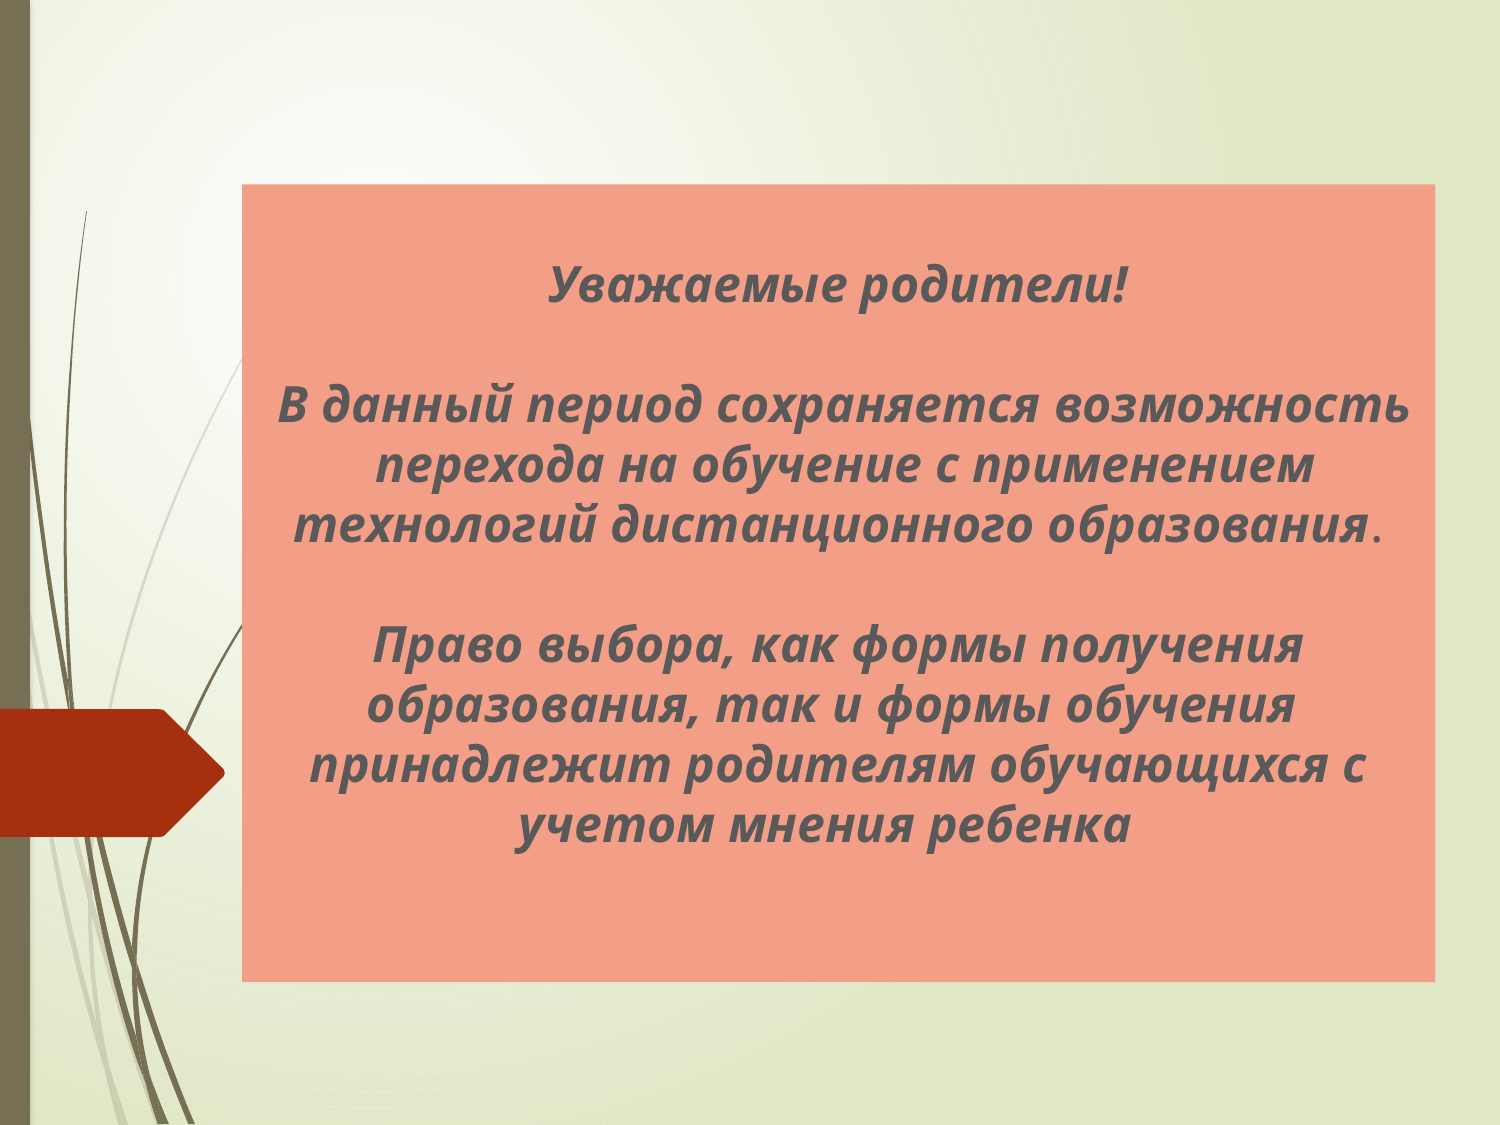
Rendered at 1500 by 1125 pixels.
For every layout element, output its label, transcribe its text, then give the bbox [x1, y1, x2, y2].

subtitle Уважаемые родители! В данный период сохраняется возможность перехода на обучение с применением технологий дистанционного образования. Право выбора, как формы получения образования, так и формы обучения принадлежит родителям обучающихся с учетом мнения ребенка [242, 184, 1436, 983]
